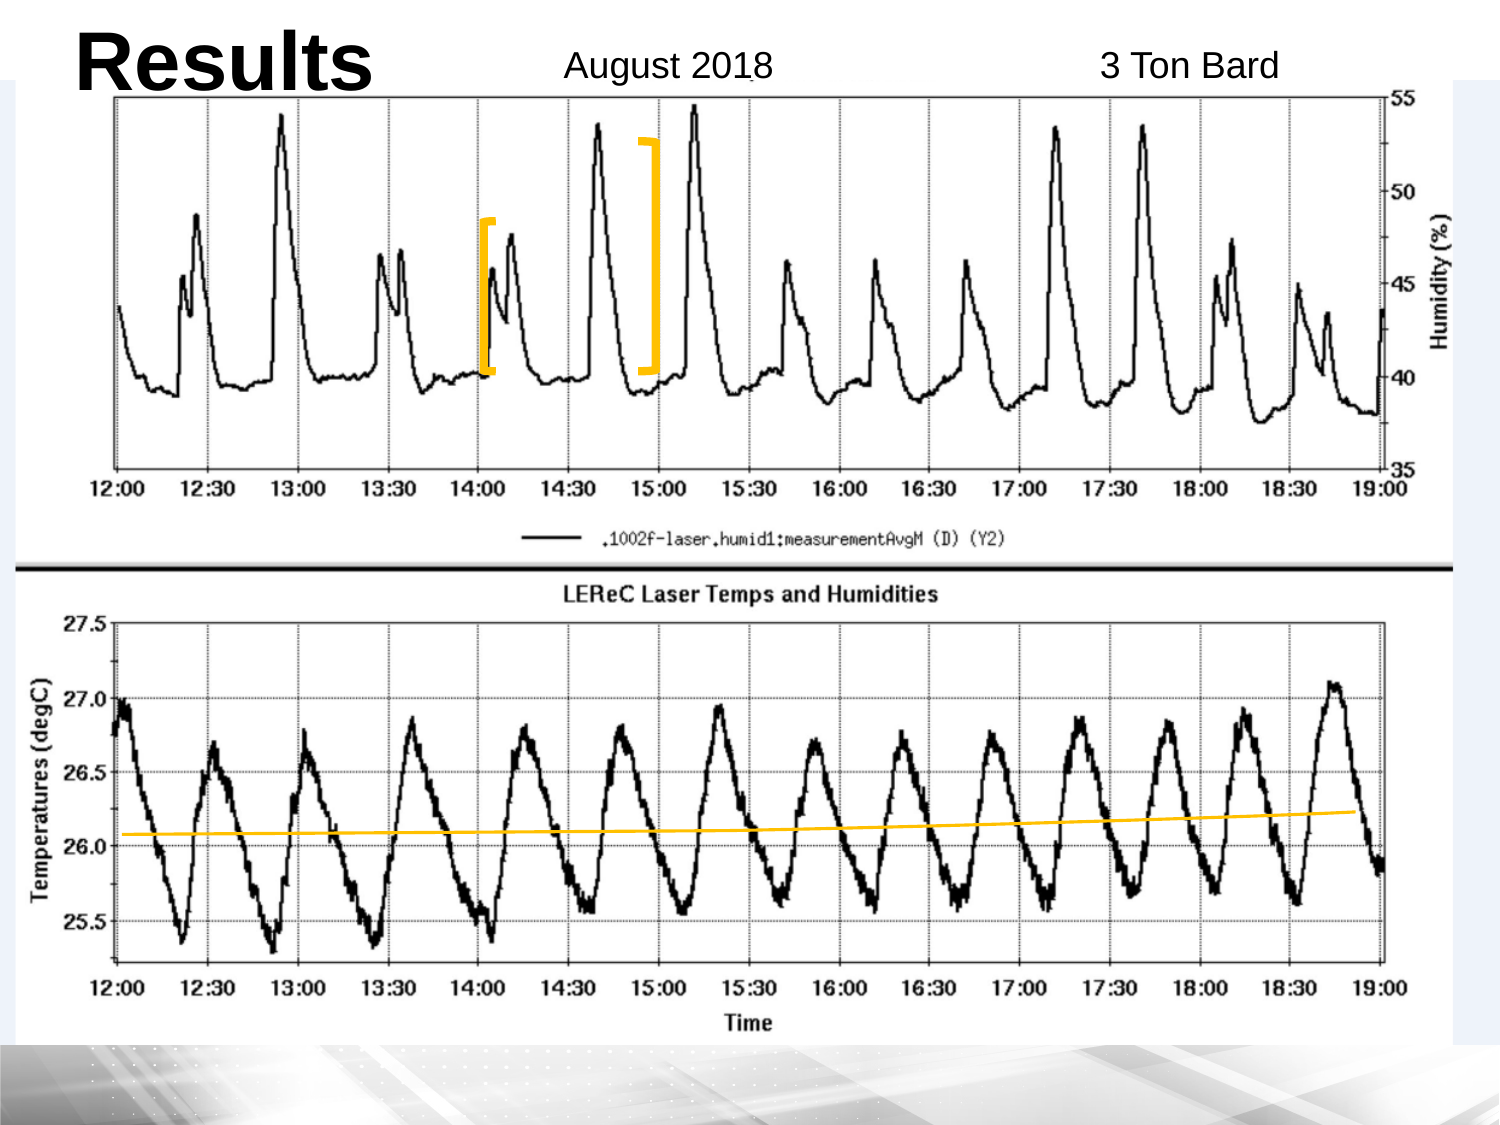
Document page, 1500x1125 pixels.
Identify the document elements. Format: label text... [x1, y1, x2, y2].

text_box Results [60, 0, 391, 80]
text_box 3 Ton Bard [1085, 33, 1295, 80]
text_box August 2018 [548, 33, 789, 80]
picture [0, 0, 1500, 1125]
